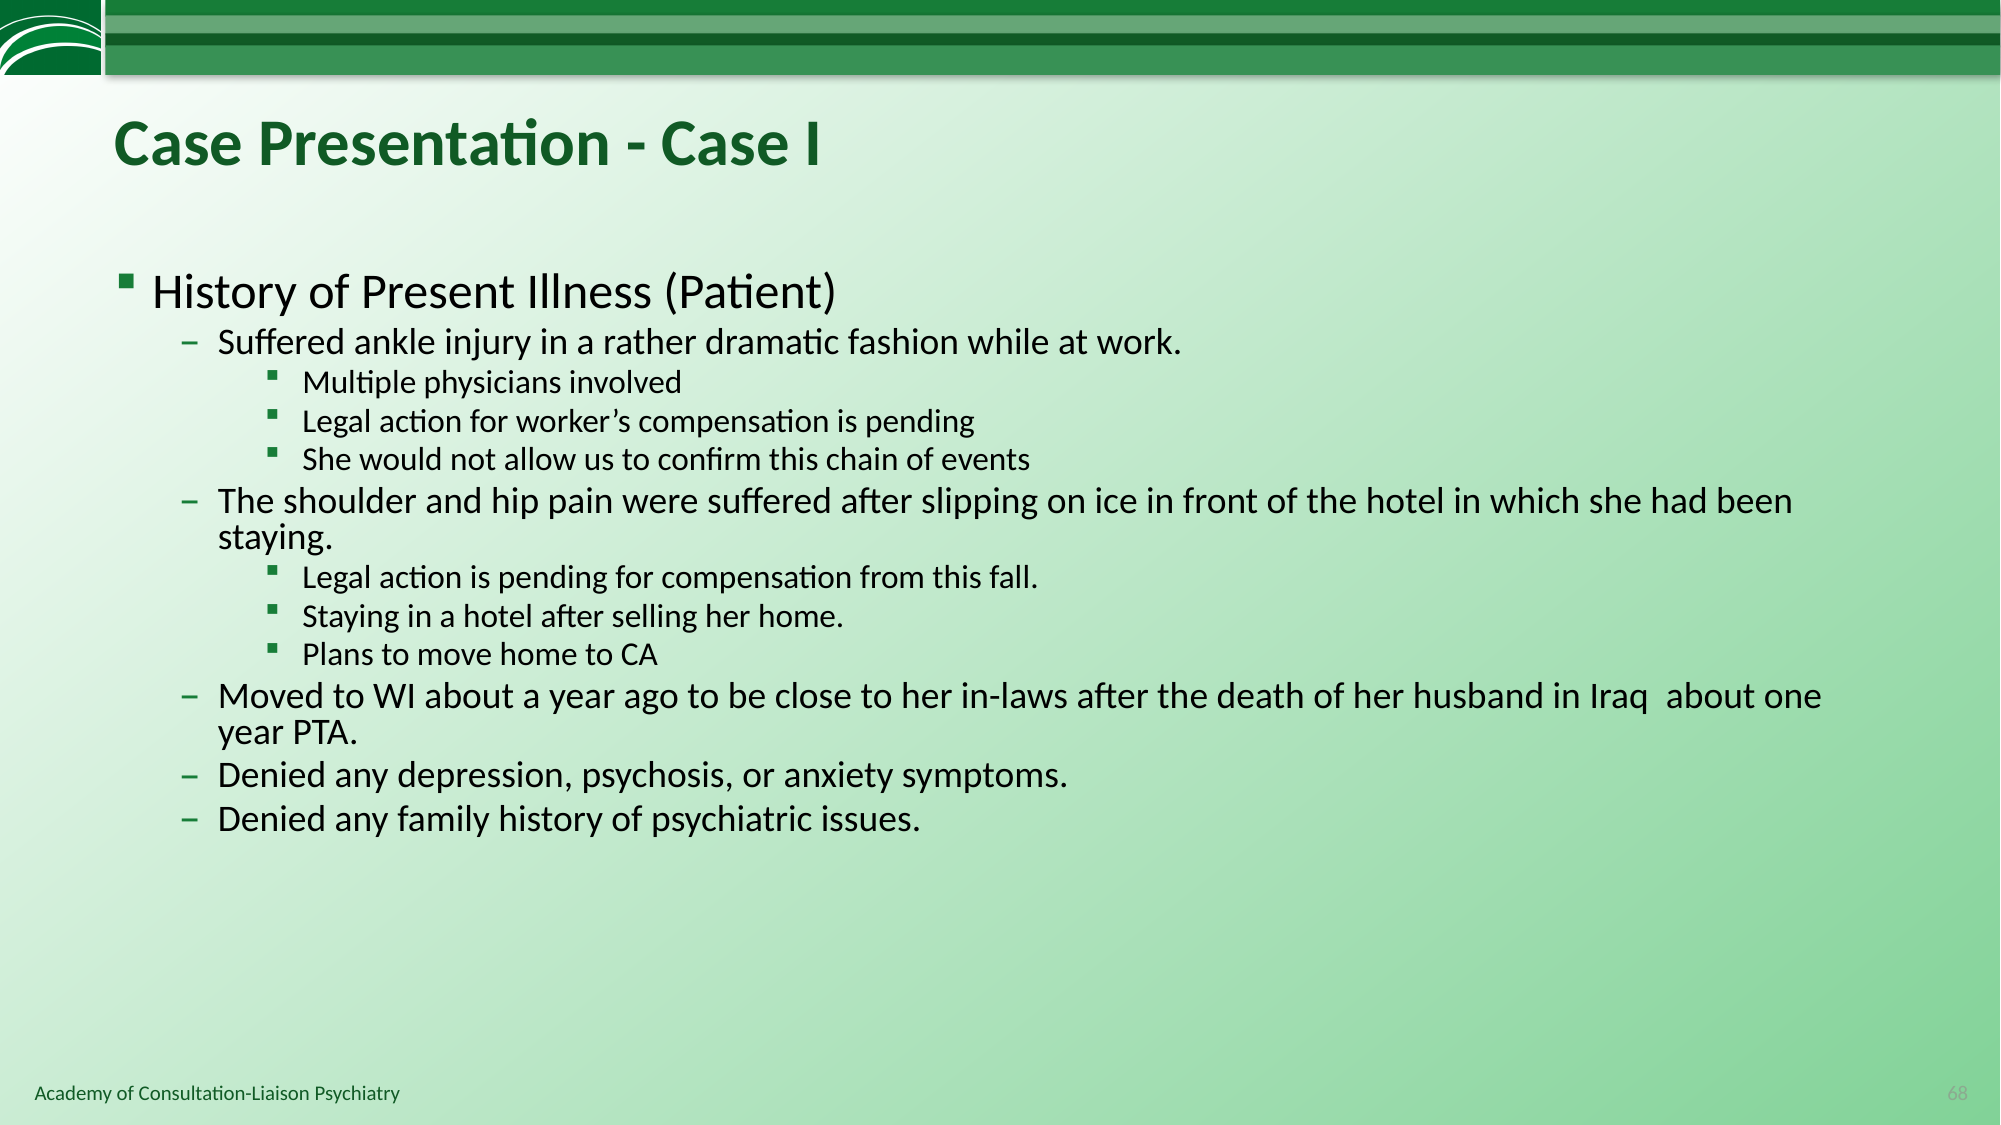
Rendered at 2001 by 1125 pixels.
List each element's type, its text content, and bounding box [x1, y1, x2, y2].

list History of Present Illness (Patient) Suffered ankle injury in a rather dramatic fashion while at work. Multiple physicians involved Legal action for worker’s compensation is pending She would not allow us to confirm this chain of events The shoulder and hip pain were suffered after slipping on ice in front of the hotel in which she had been staying. Legal action is pending for compensation from this fall. Staying in a hotel after selling her home. Plans to move home to CA Moved to WI about a year ago to be close to her in-laws after the death of her husband in Iraq about one year PTA. Denied any depression, psychosis, or anxiety symptoms. Denied any family history of psychiatric issues. [99, 262, 1900, 1005]
slide_number 68 [1903, 1062, 1984, 1122]
picture [0, 0, 101, 75]
title Case Presentation - Case I [99, 45, 1900, 233]
